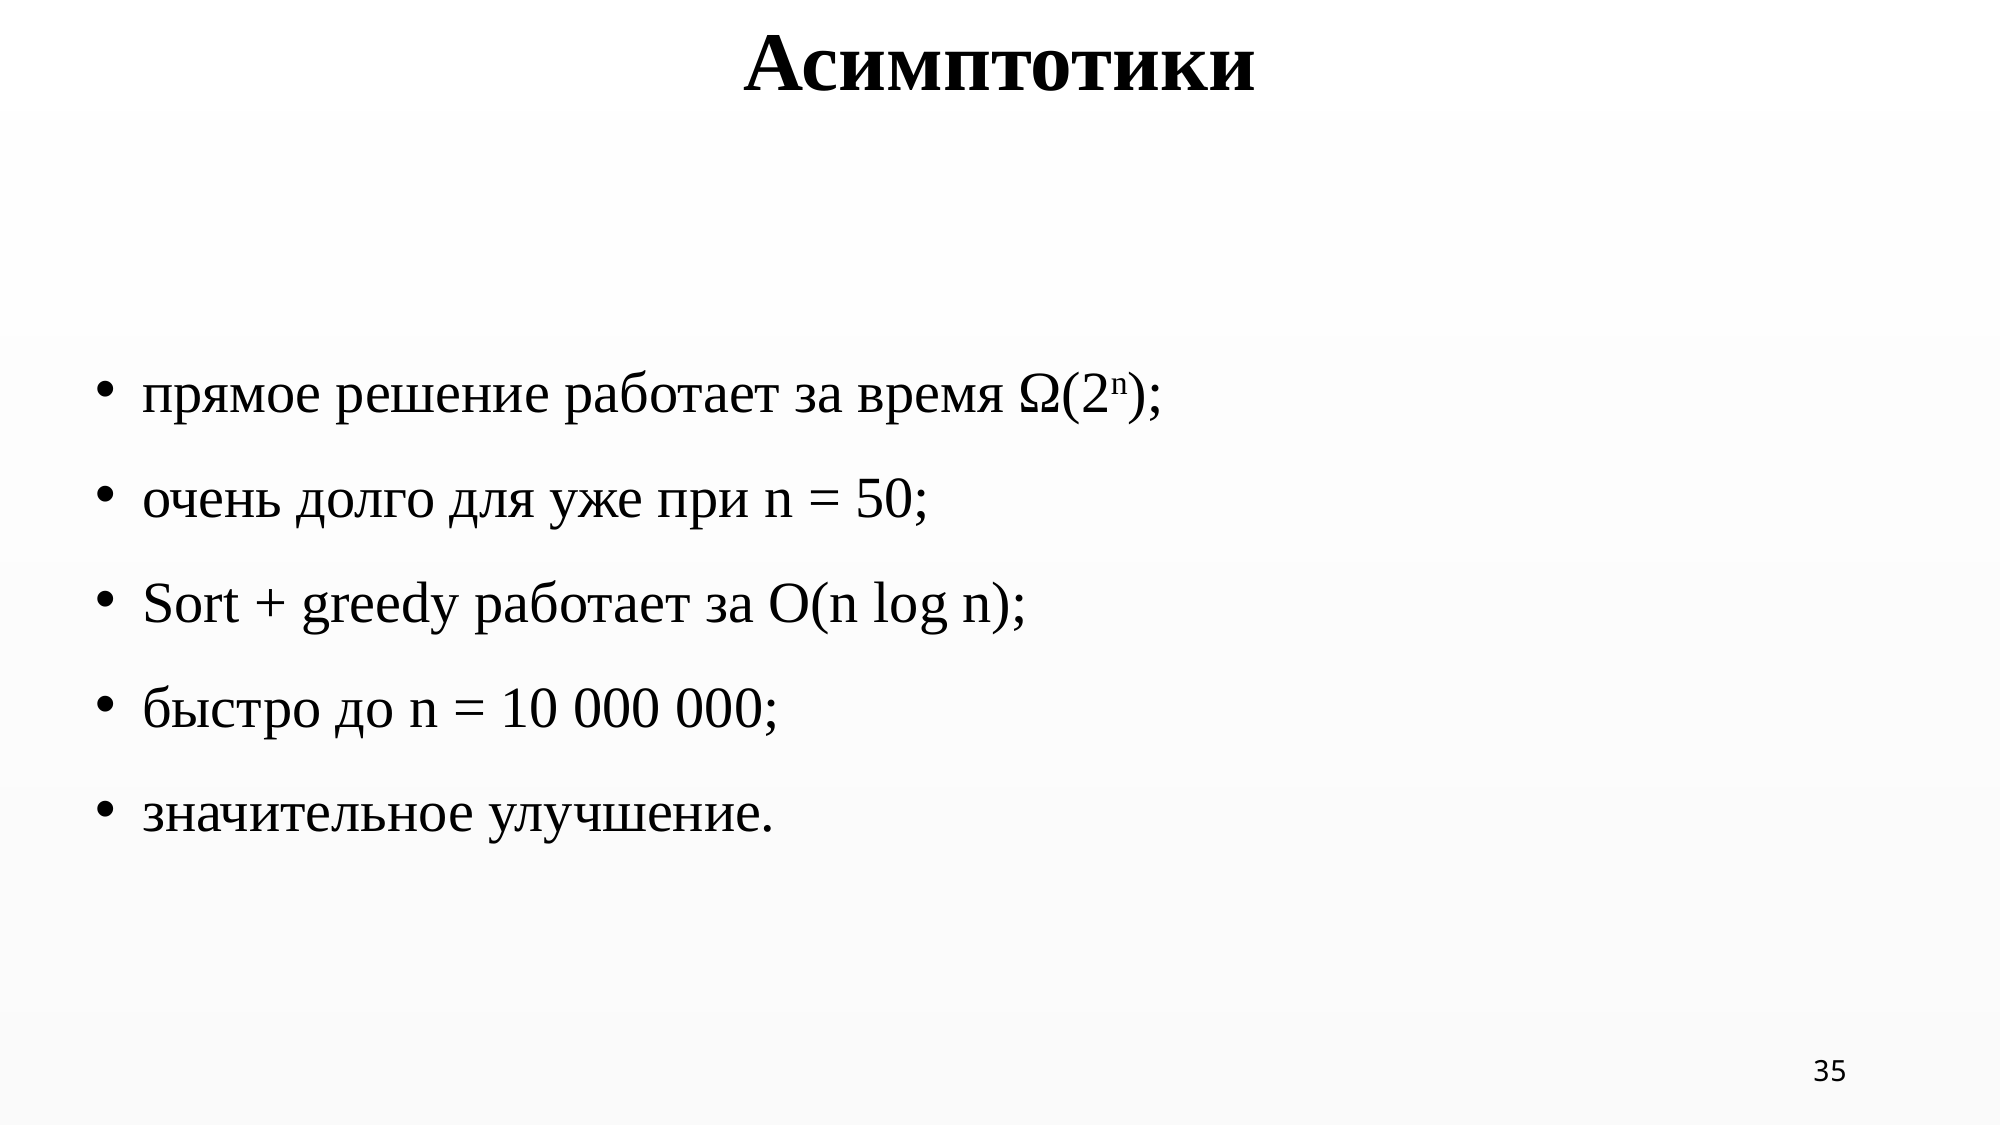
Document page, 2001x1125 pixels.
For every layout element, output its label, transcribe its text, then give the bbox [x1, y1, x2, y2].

text_box Асимптотики [0, 0, 2000, 115]
text_box прямое решение работает за время Ω(2n); очень долго для уже при n = 50; Sort + greedy работает за O(n log n); быстро до n = 10 000 000; значительное улучшение. [80, 311, 1409, 851]
slide_number 35 [1412, 1042, 1863, 1103]
